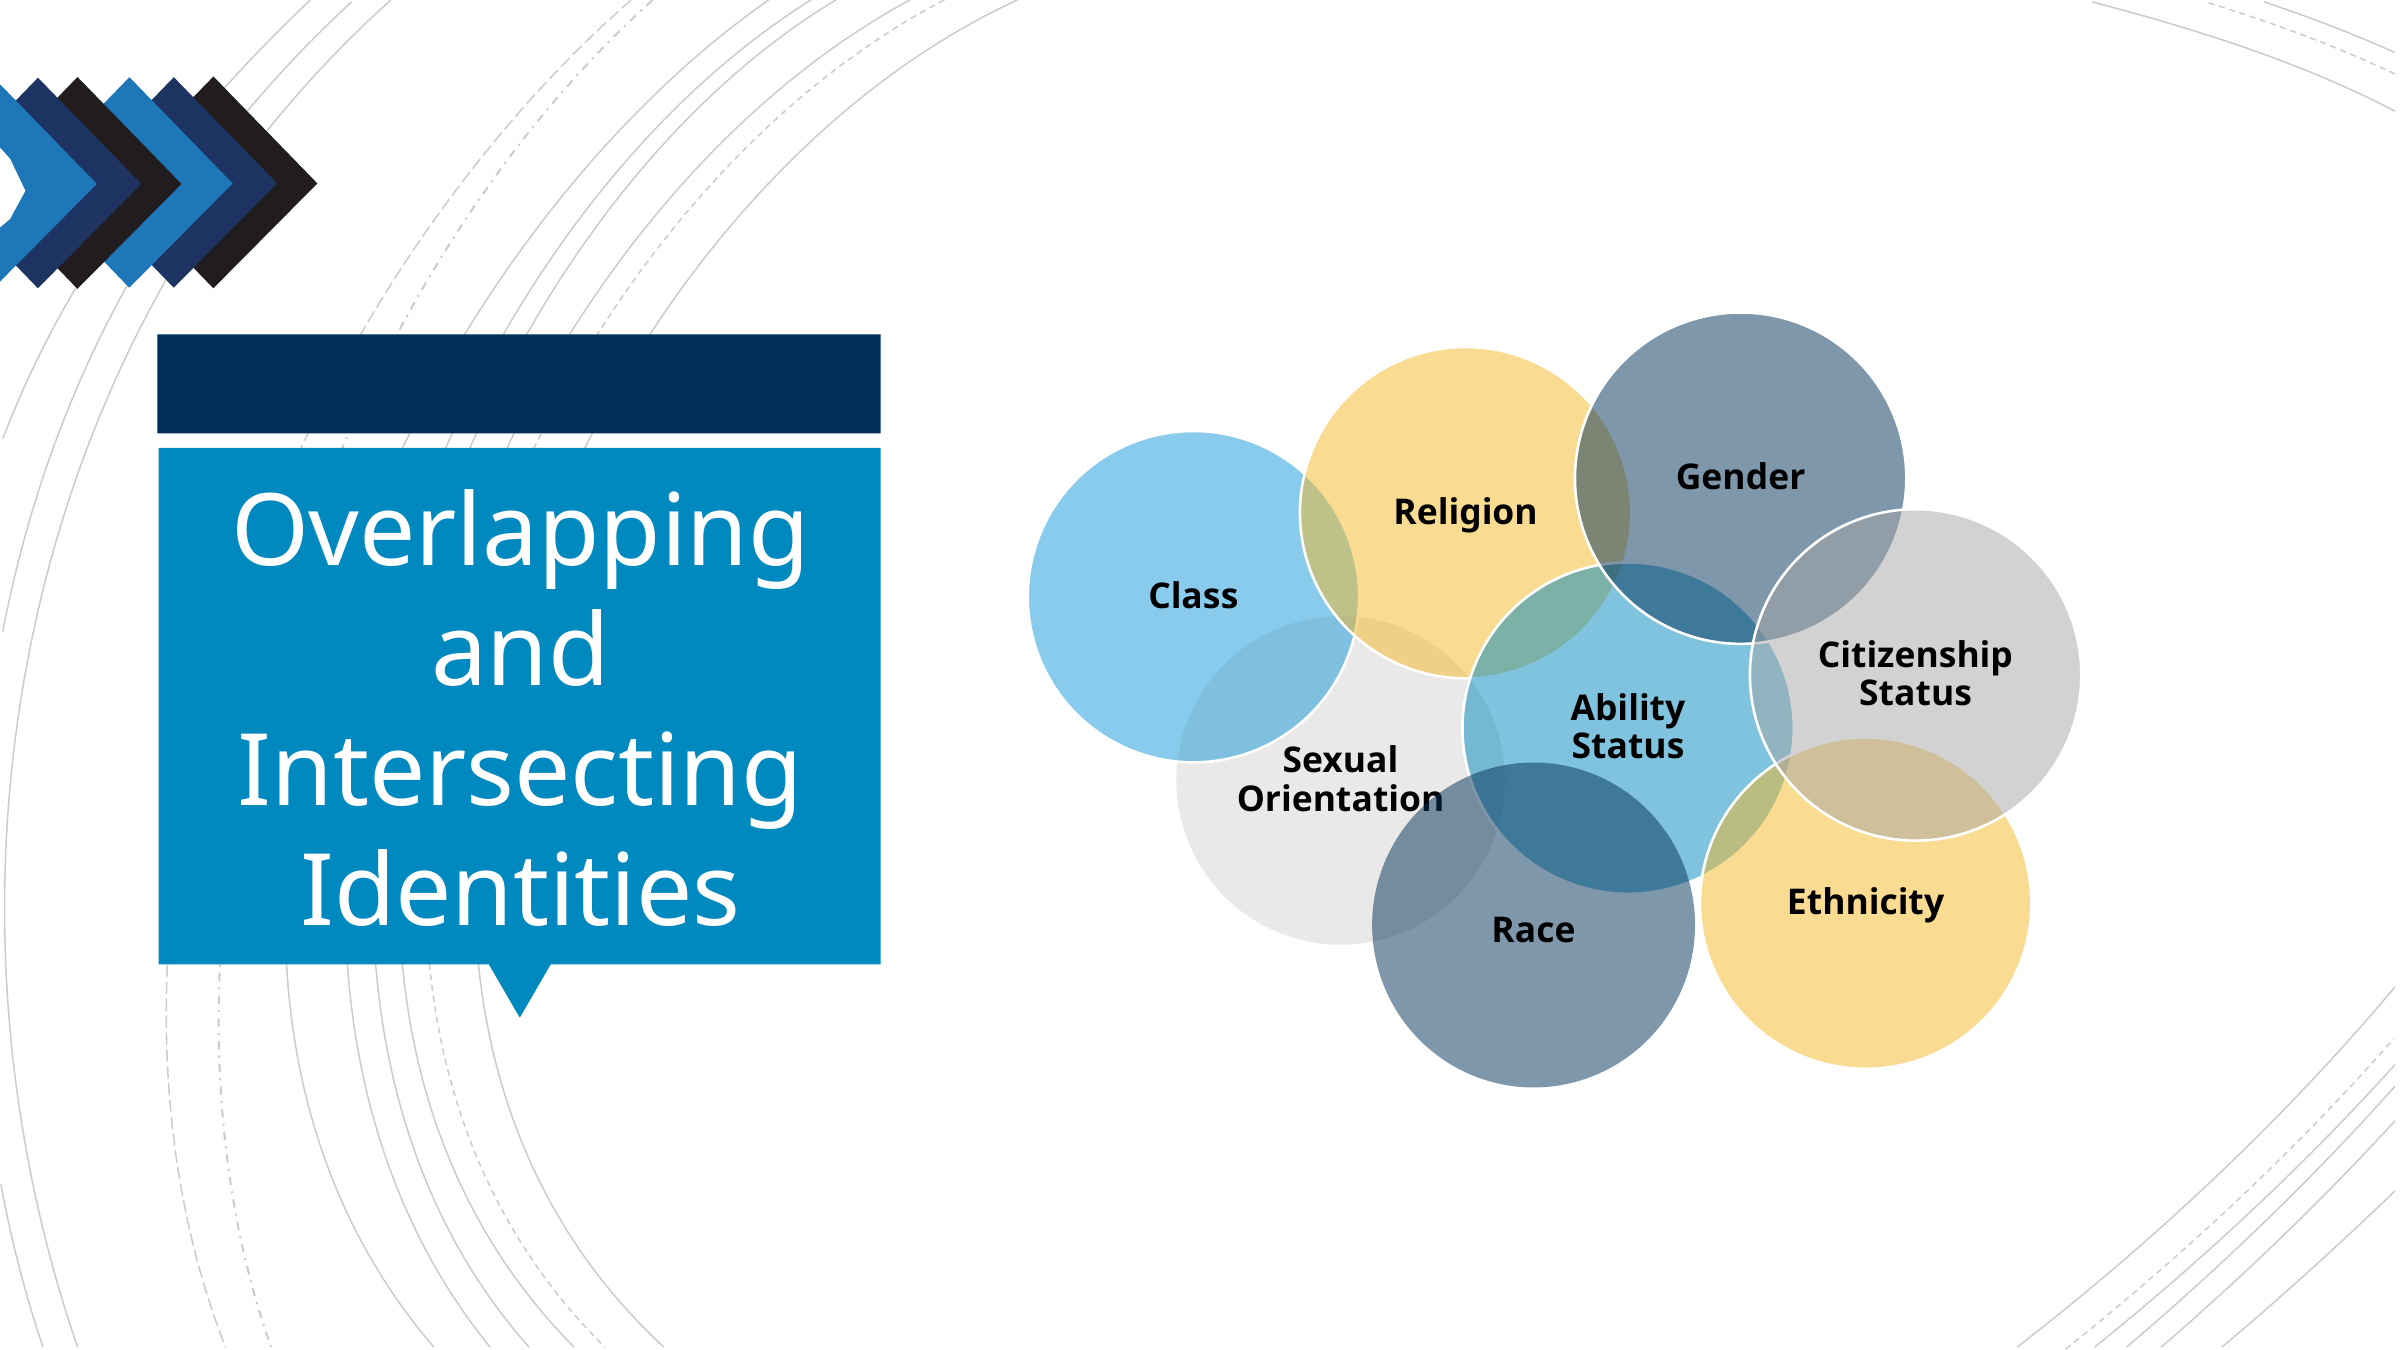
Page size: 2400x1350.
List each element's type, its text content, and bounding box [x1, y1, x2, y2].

text_box [0, 84, 97, 282]
text_box [152, 77, 278, 288]
text_box [58, 77, 182, 289]
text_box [946, 174, 2297, 1242]
text_box [194, 76, 318, 289]
text_box [16, 77, 142, 289]
title Overlapping and Intersecting Identities [174, 463, 865, 946]
text_box [104, 77, 233, 288]
